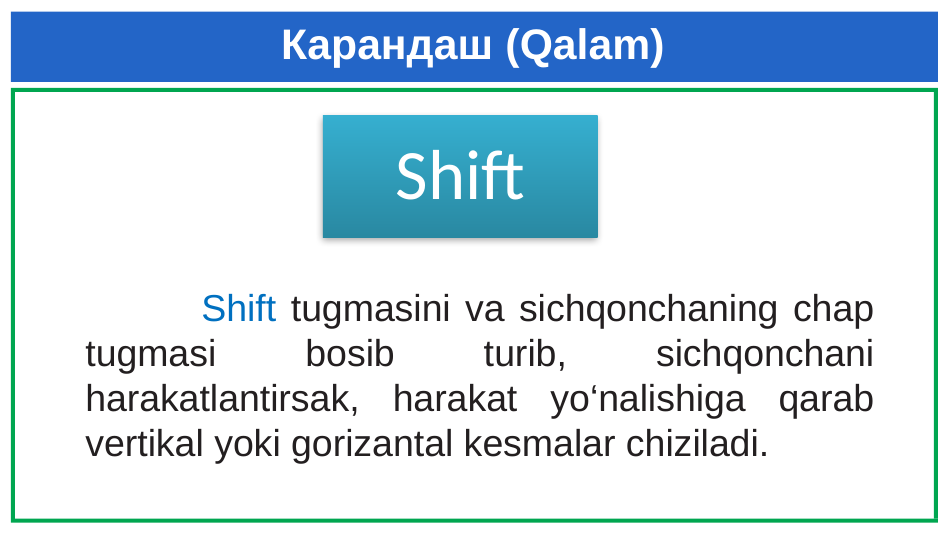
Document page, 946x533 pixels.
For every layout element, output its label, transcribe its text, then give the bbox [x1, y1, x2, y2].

list Shift tugmasini va sichqonchaning chap tugmasi bosib turib, sichqonchani harakatlantirsak, harakat yo‘nalishiga qarab vertikal yoki gorizantal kesmalar chiziladi. [85, 284, 875, 467]
title Карандаш (Qalam) [49, 16, 897, 69]
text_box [322, 114, 599, 239]
